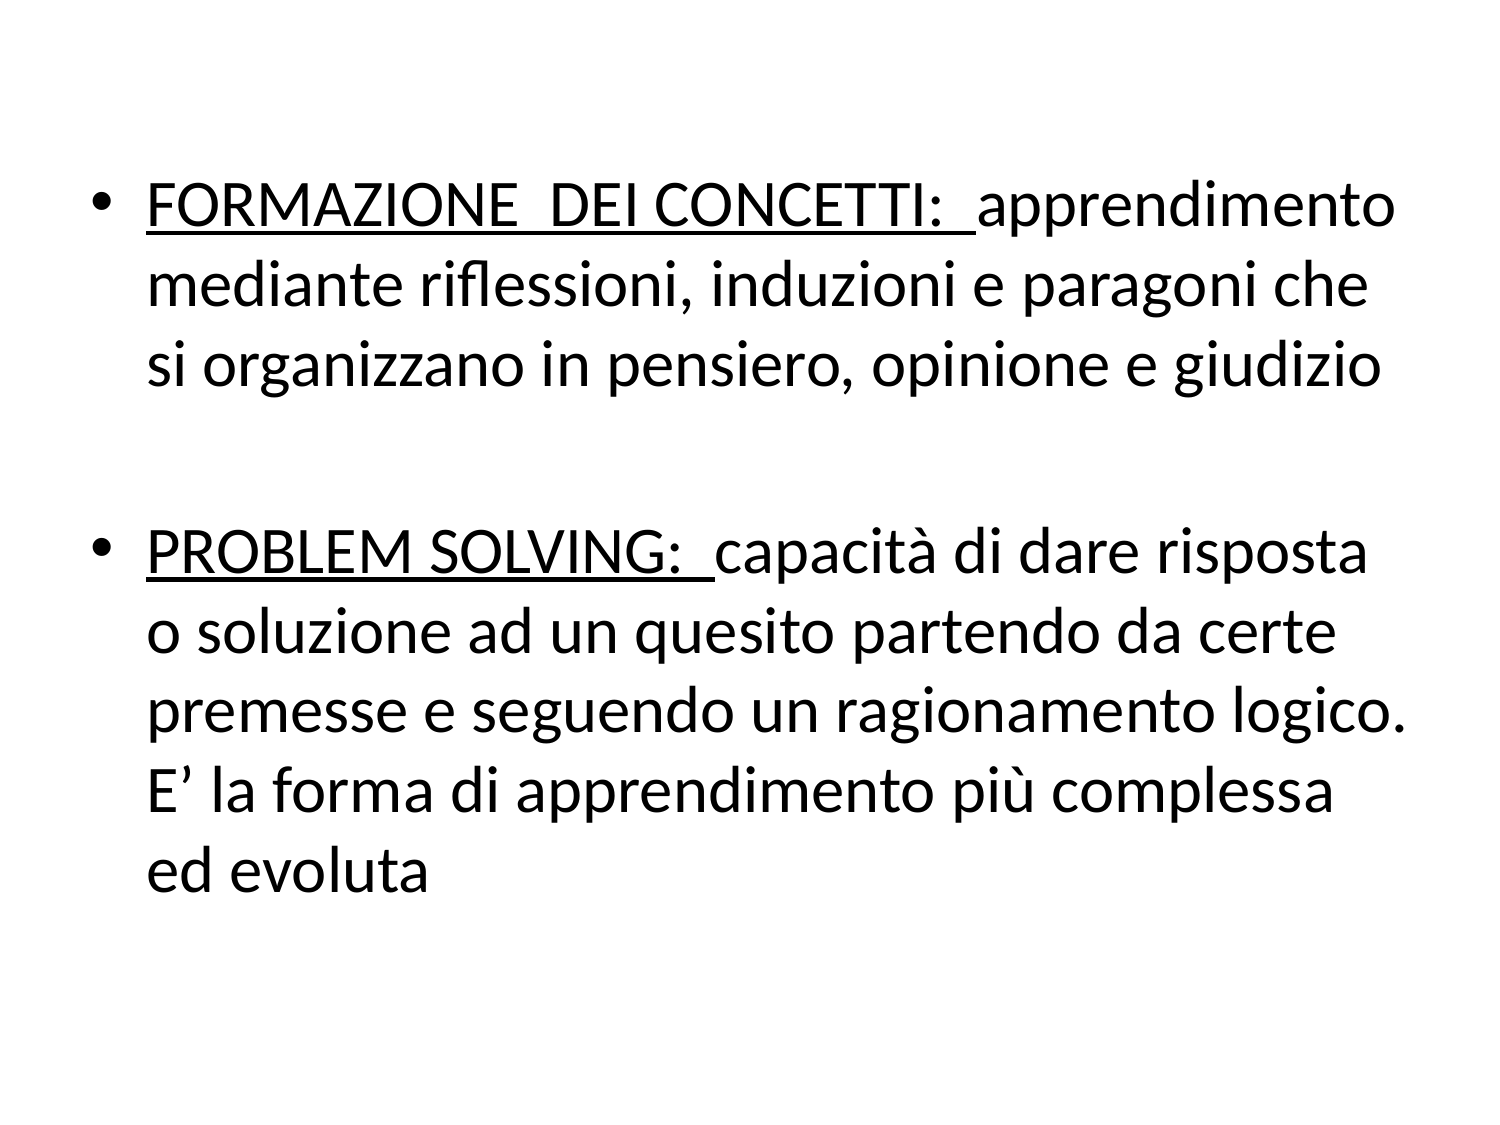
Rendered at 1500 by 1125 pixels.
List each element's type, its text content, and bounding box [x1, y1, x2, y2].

list FORMAZIONE DEI CONCETTI: apprendimento mediante riflessioni, induzioni e paragoni che si organizzano in pensiero, opinione e giudizio PROBLEM SOLVING: capacità di dare risposta o soluzione ad un quesito partendo da certe premesse e seguendo un ragionamento logico. E’ la forma di apprendimento più complessa ed evoluta [75, 152, 1425, 1005]
